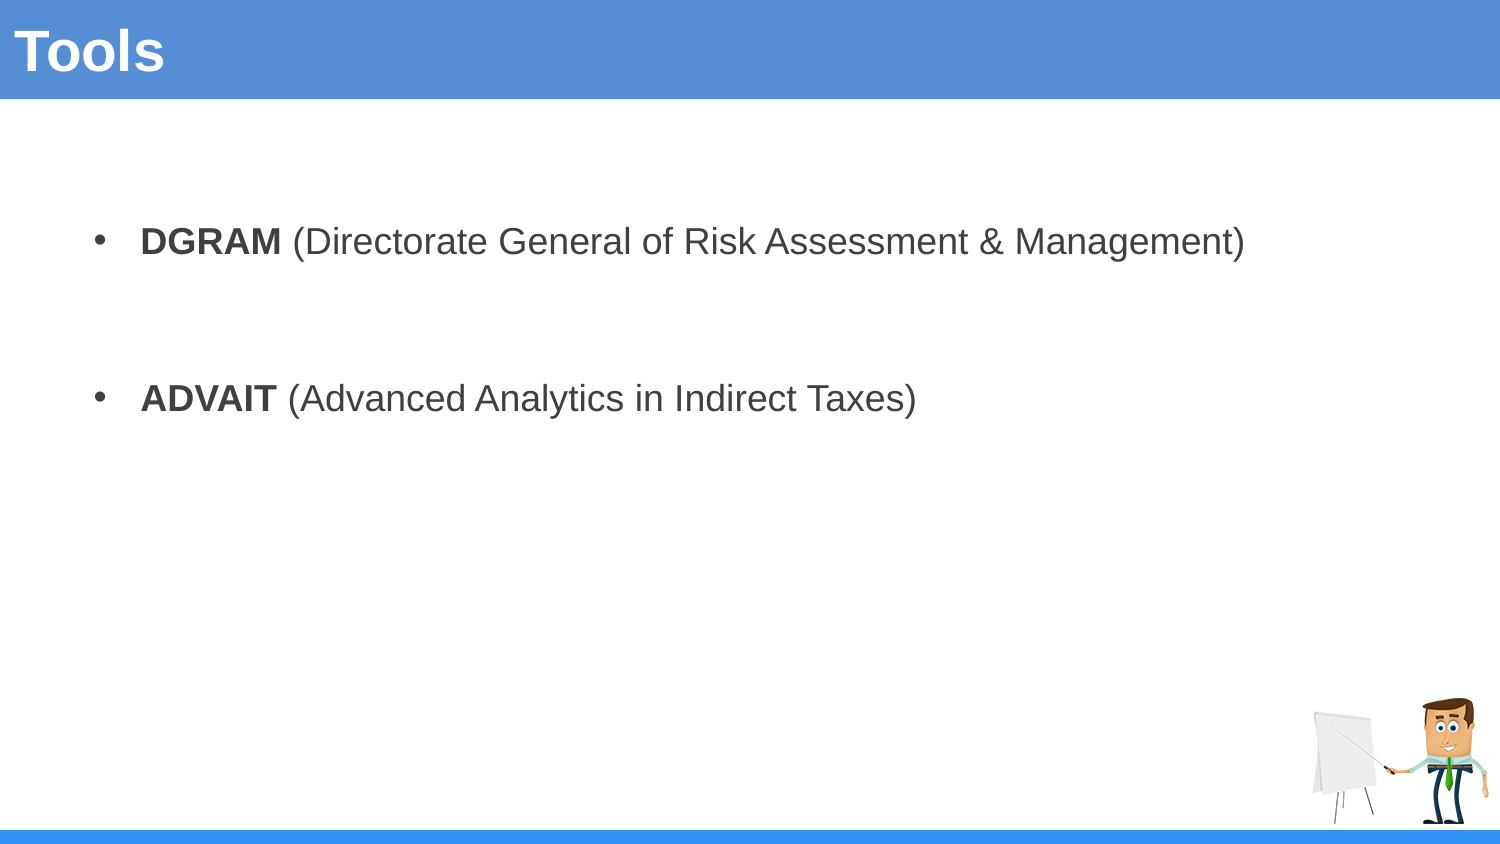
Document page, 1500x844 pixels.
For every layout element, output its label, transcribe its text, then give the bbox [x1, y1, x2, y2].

list Tools [0, 0, 1500, 100]
picture [0, 100, 1500, 844]
text_box DGRAM (Directorate General of Risk Assessment & Management) ADVAIT (Advanced Analytics in Indirect Taxes) [0, 209, 1300, 735]
